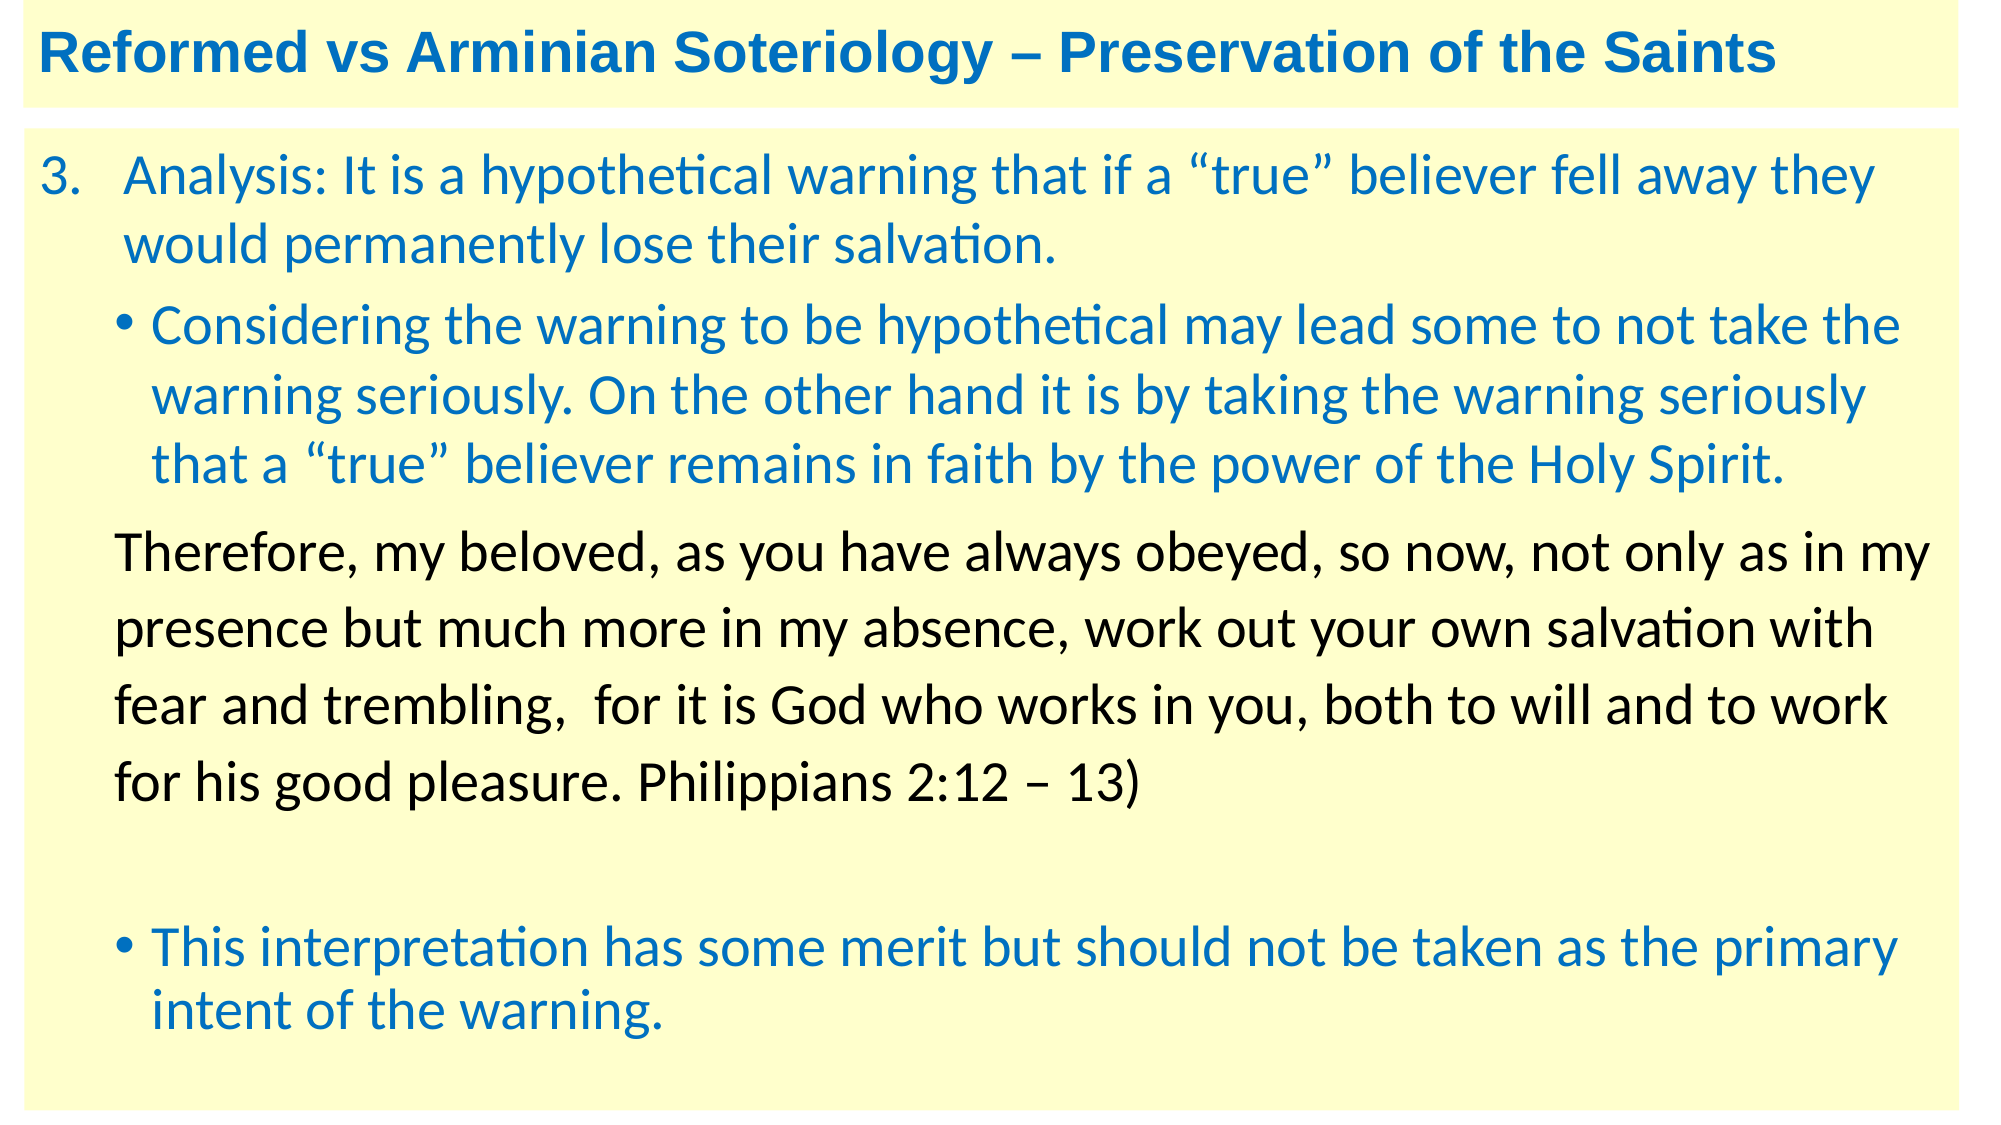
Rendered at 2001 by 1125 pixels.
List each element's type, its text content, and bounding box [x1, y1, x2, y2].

text_box [383, 996, 1695, 1083]
title Reformed vs Arminian Soteriology – Preservation of the Saints [23, 0, 1959, 108]
list Analysis: It is a hypothetical warning that if a “true” believer fell away they would permanently lose their salvation. Considering the warning to be hypothetical may lead some to not take the warning seriously. On the other hand it is by taking the warning seriously that a “true” believer remains in faith by the power of the Holy Spirit. Therefore, my beloved, as you have always obeyed, so now, not only as in my presence but much more in my absence, work out your own salvation with fear and trembling, for it is God who works in you, both to will and to work for his good pleasure. Philippians 2:12 – 13) This interpretation has some merit but should not be taken as the primary intent of the warning. [24, 128, 1960, 1111]
